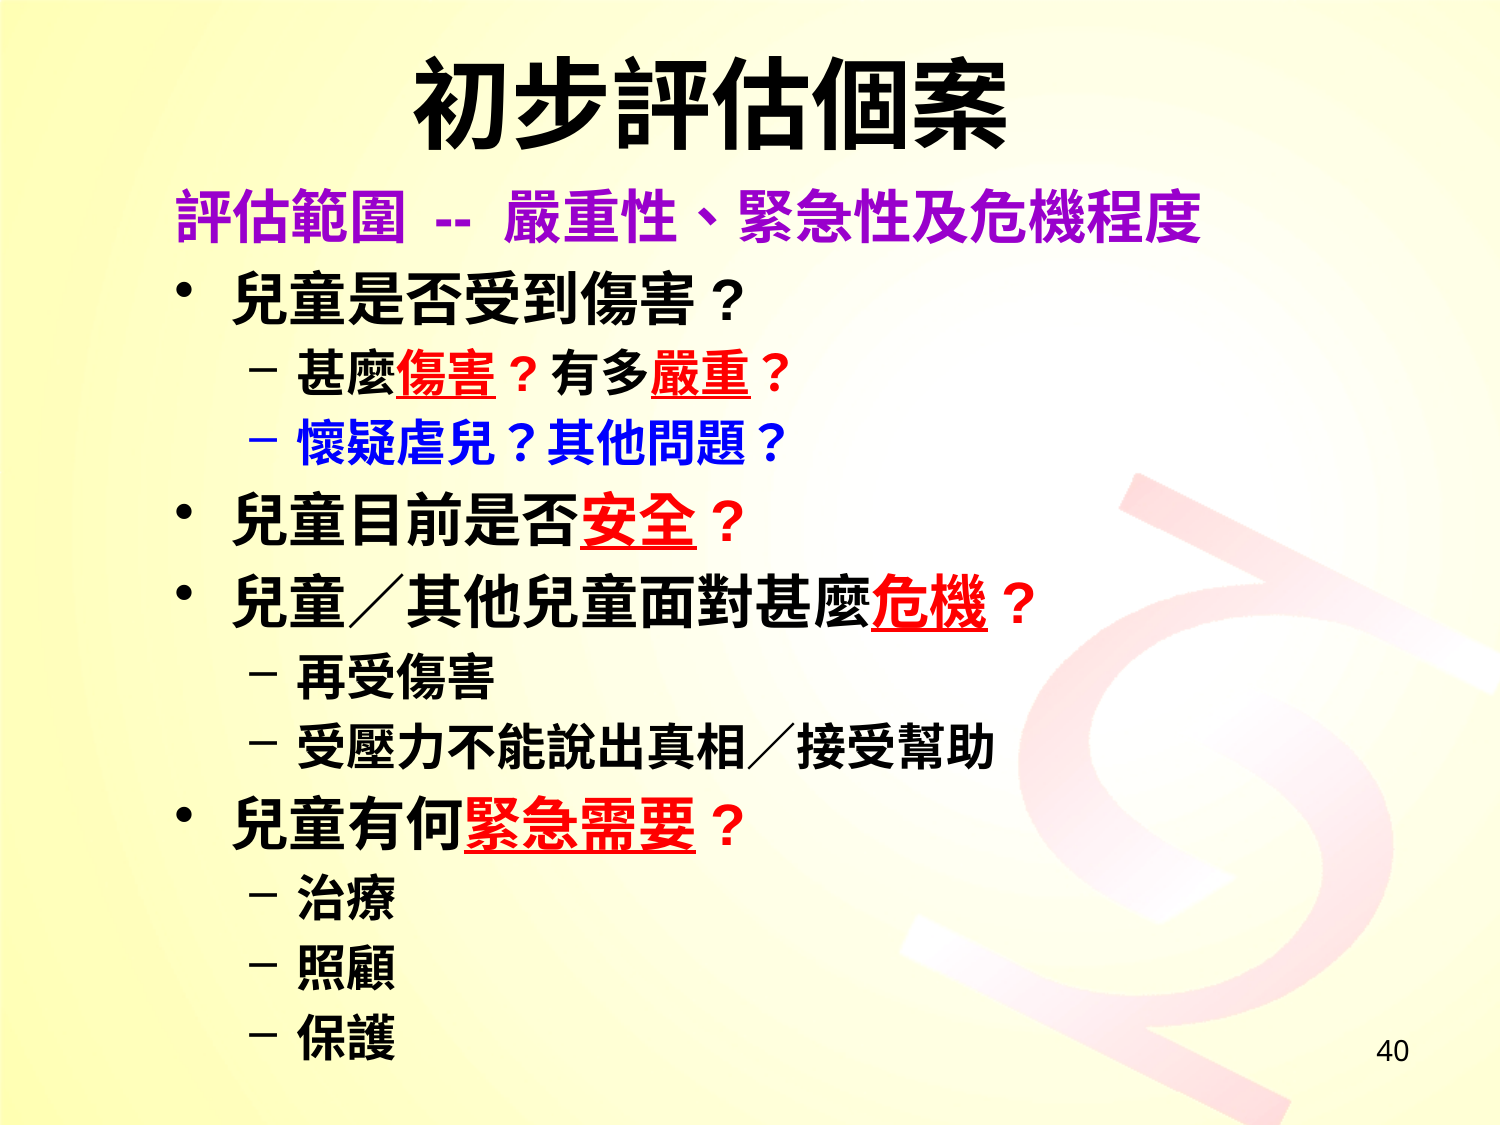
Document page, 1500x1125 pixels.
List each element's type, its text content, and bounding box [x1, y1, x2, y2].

picture [0, 0, 1500, 1125]
title 初步評估個案 [159, 30, 1263, 172]
list 評估範圍 -- 嚴重性、緊急性及危機程度 兒童是否受到傷害? 甚麼傷害?有多嚴重？ 懷疑虐兒？其他問題？ 兒童目前是否安全? 兒童／其他兒童面對甚麼危機? 再受傷害 受壓力不能說出真相／接受幫助 兒童有何緊急需要? 治療 照顧 保護 [159, 172, 1459, 1106]
